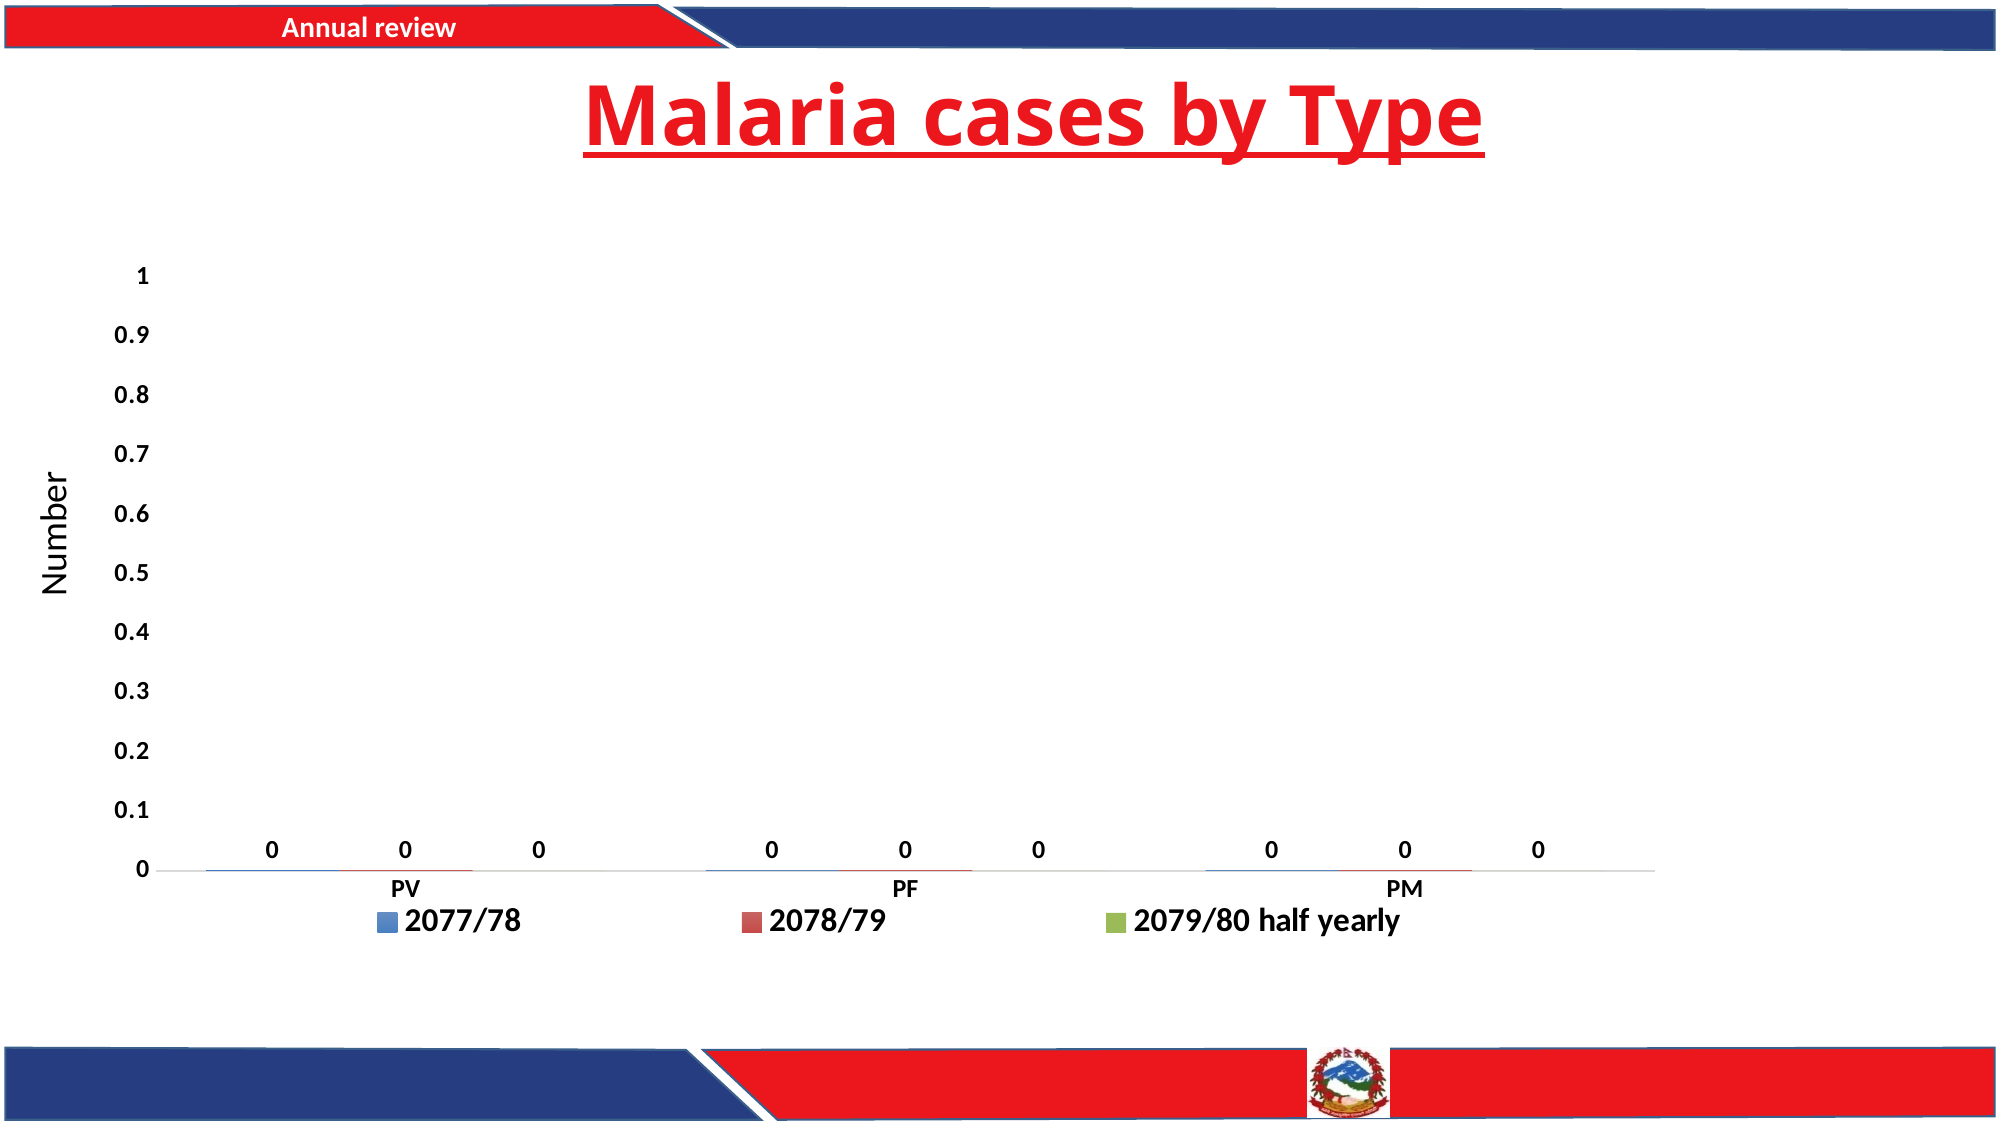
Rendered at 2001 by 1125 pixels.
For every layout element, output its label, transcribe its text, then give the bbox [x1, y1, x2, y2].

text_box Number [21, 456, 82, 612]
chart [82, 249, 1688, 975]
picture [1307, 1047, 1390, 1118]
title Malaria cases by Type [93, 24, 1975, 213]
